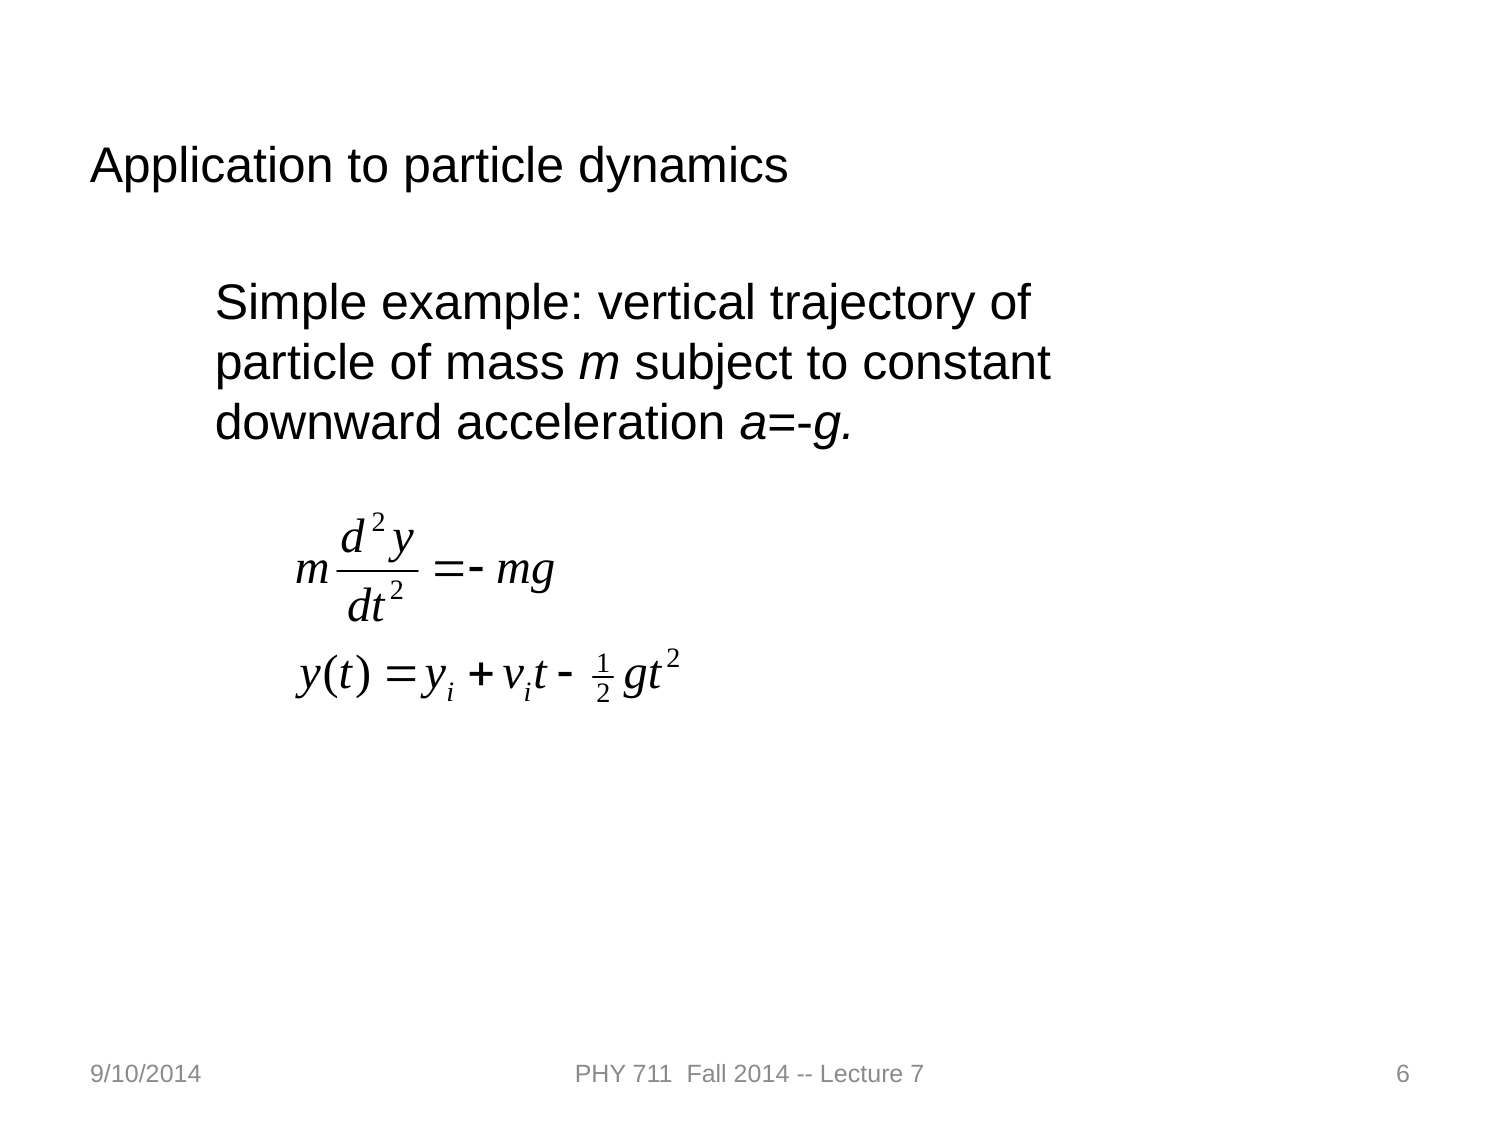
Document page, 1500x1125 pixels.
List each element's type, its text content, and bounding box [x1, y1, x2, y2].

text_box Simple example: vertical trajectory of particle of mass m subject to constant downward acceleration a=-g. [199, 262, 1088, 458]
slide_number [75, 1042, 425, 1103]
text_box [287, 499, 695, 786]
text_box Application to particle dynamics [75, 124, 1400, 200]
slide_number 6 [1074, 1042, 1425, 1103]
footer PHY 711 Fall 2014 -- Lecture 7 [512, 1042, 988, 1103]
